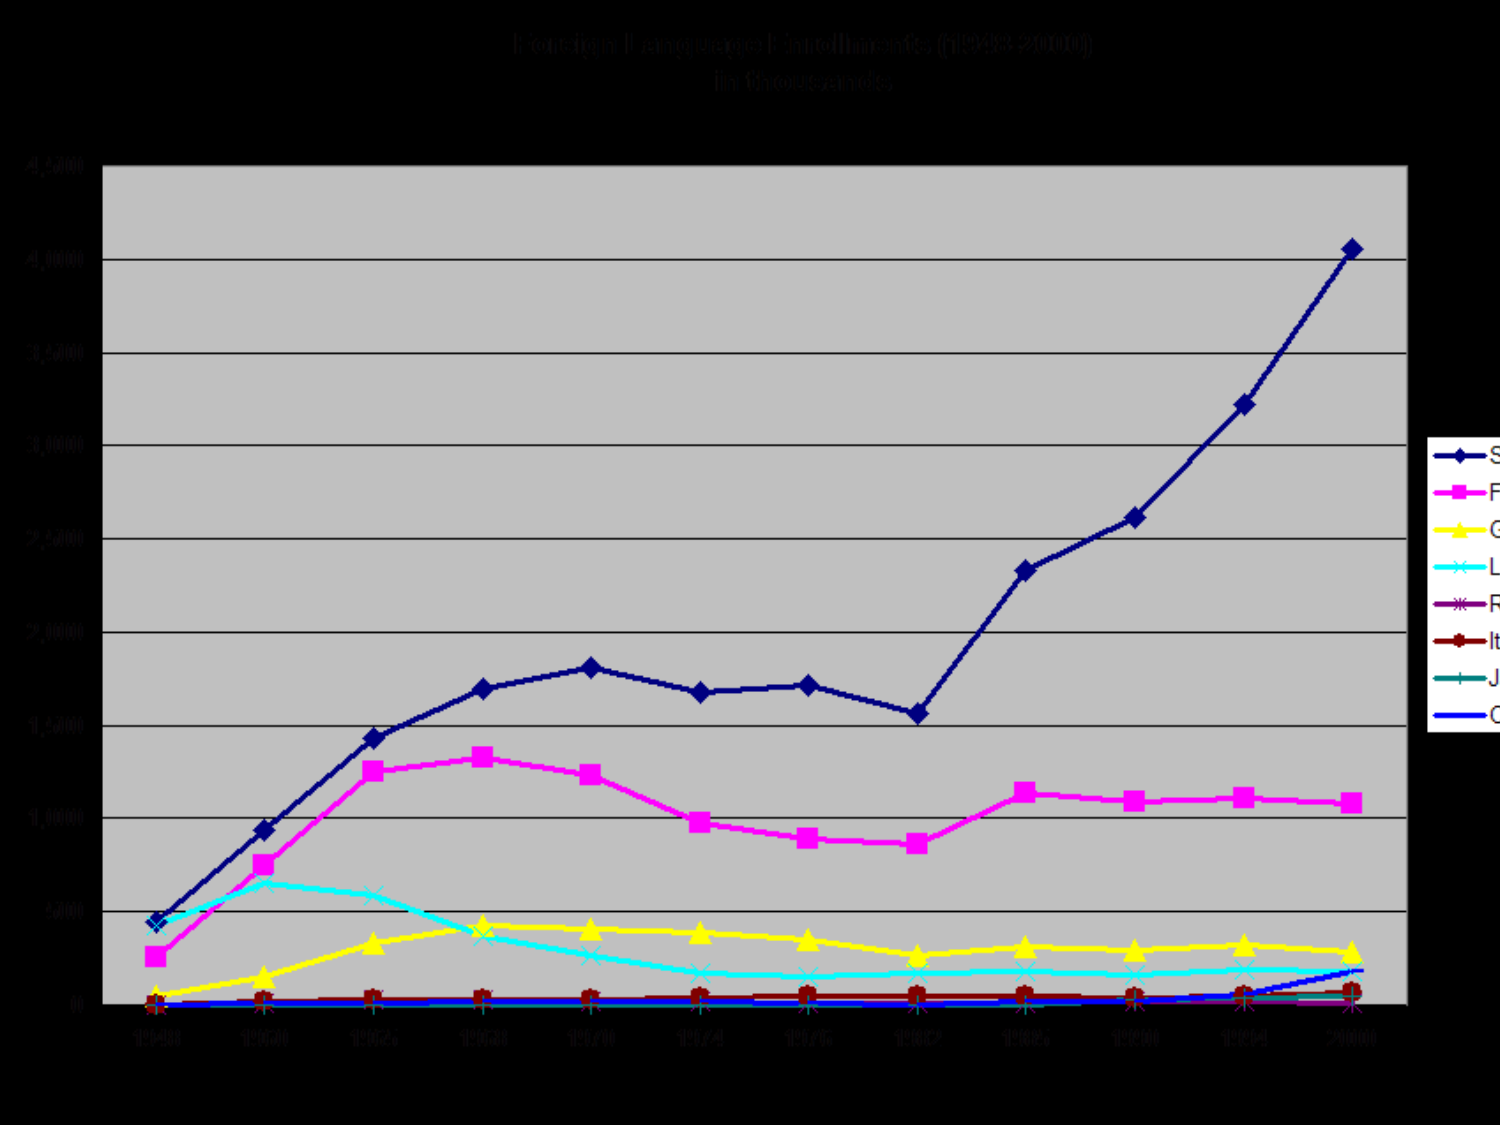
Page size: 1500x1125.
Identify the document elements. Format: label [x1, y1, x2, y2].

list [0, 0, 1500, 1125]
